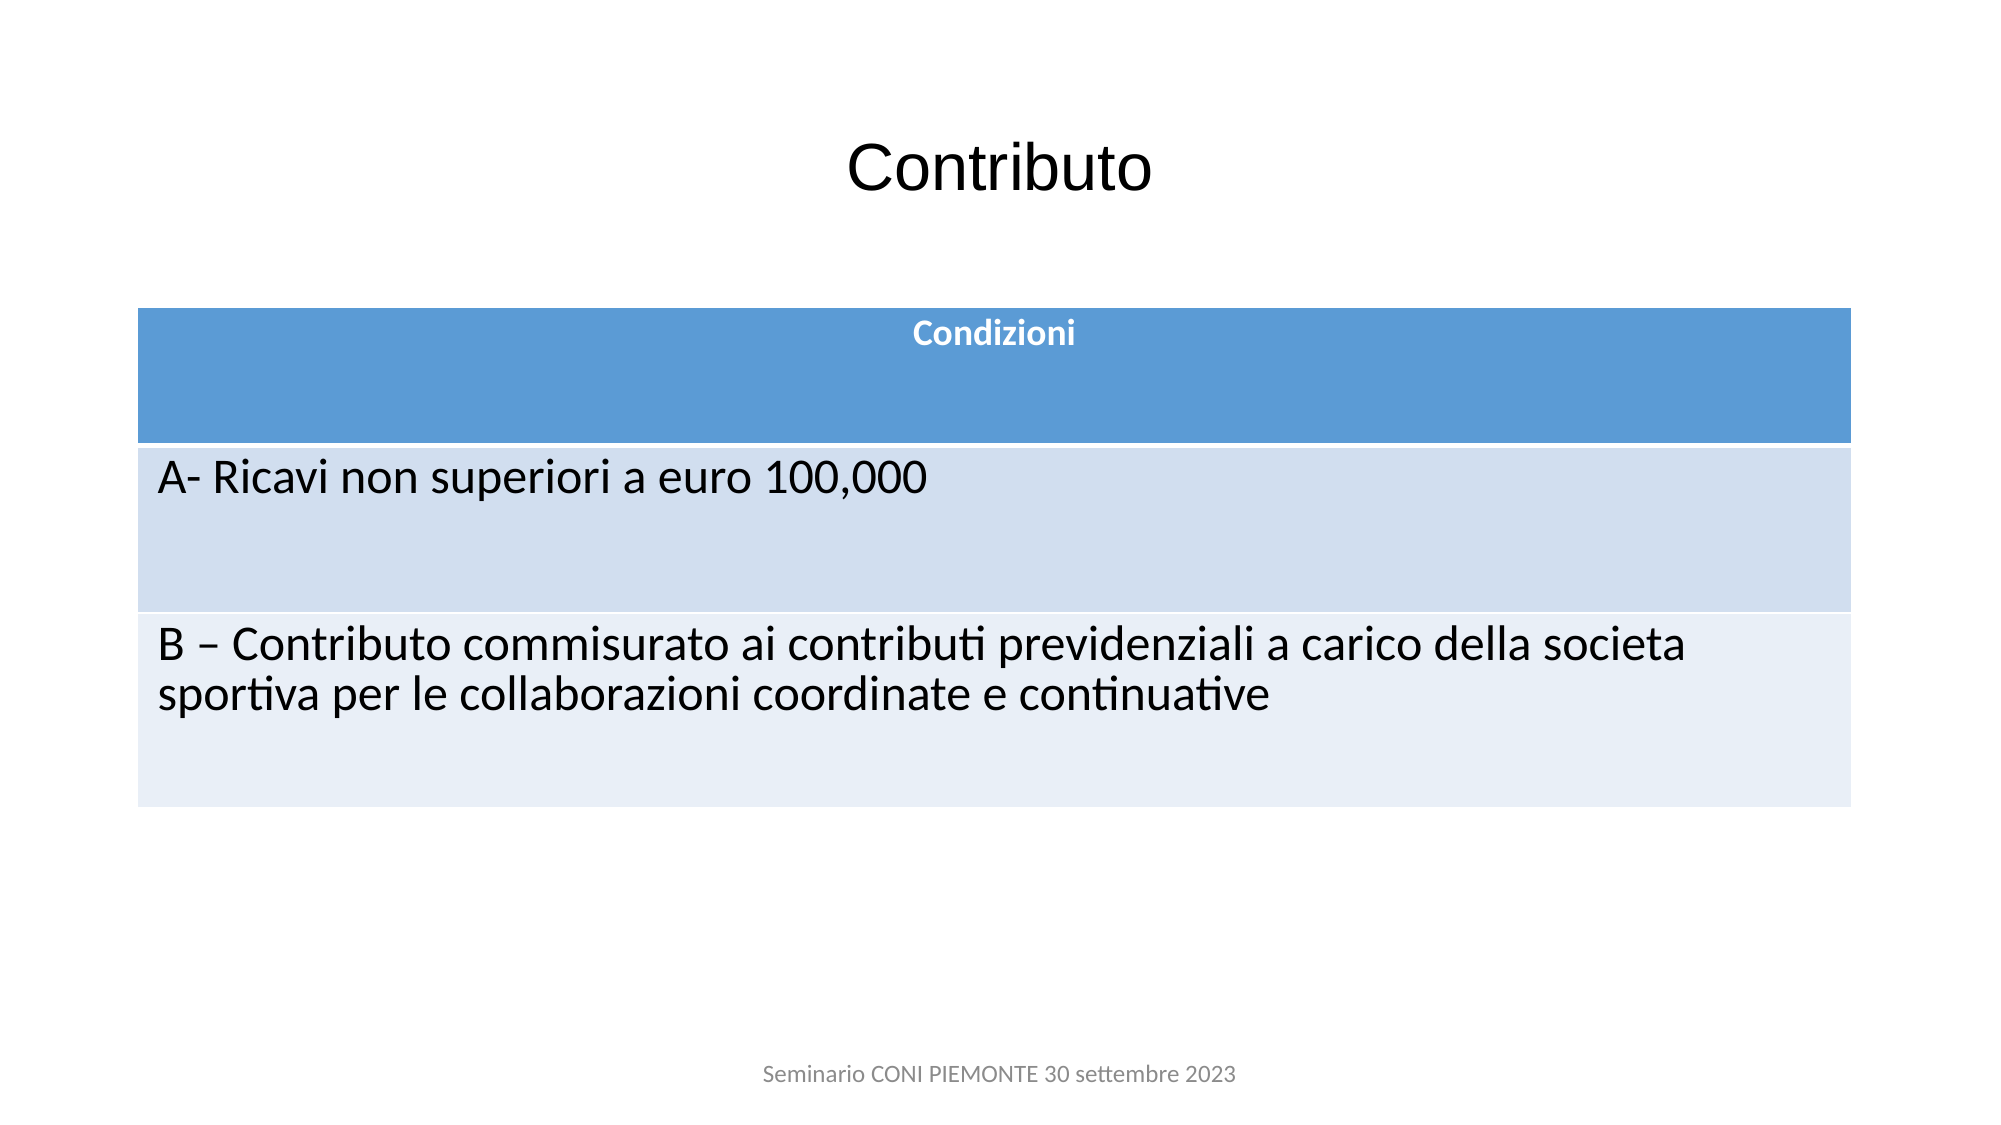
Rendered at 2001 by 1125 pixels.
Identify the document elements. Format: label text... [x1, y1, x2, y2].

footer Seminario CONI PIEMONTE 30 settembre 2023 [662, 1042, 1338, 1103]
table_header Condizioni [138, 308, 1851, 443]
table_cell A- Ricavi non superiori a euro 100,000 [138, 448, 1851, 612]
title Contributo [137, 59, 1863, 278]
table_cell B – Contributo commisurato ai contributi previdenziali a carico della societa sportiva per le collaborazioni coordinate e continuative [138, 614, 1851, 807]
